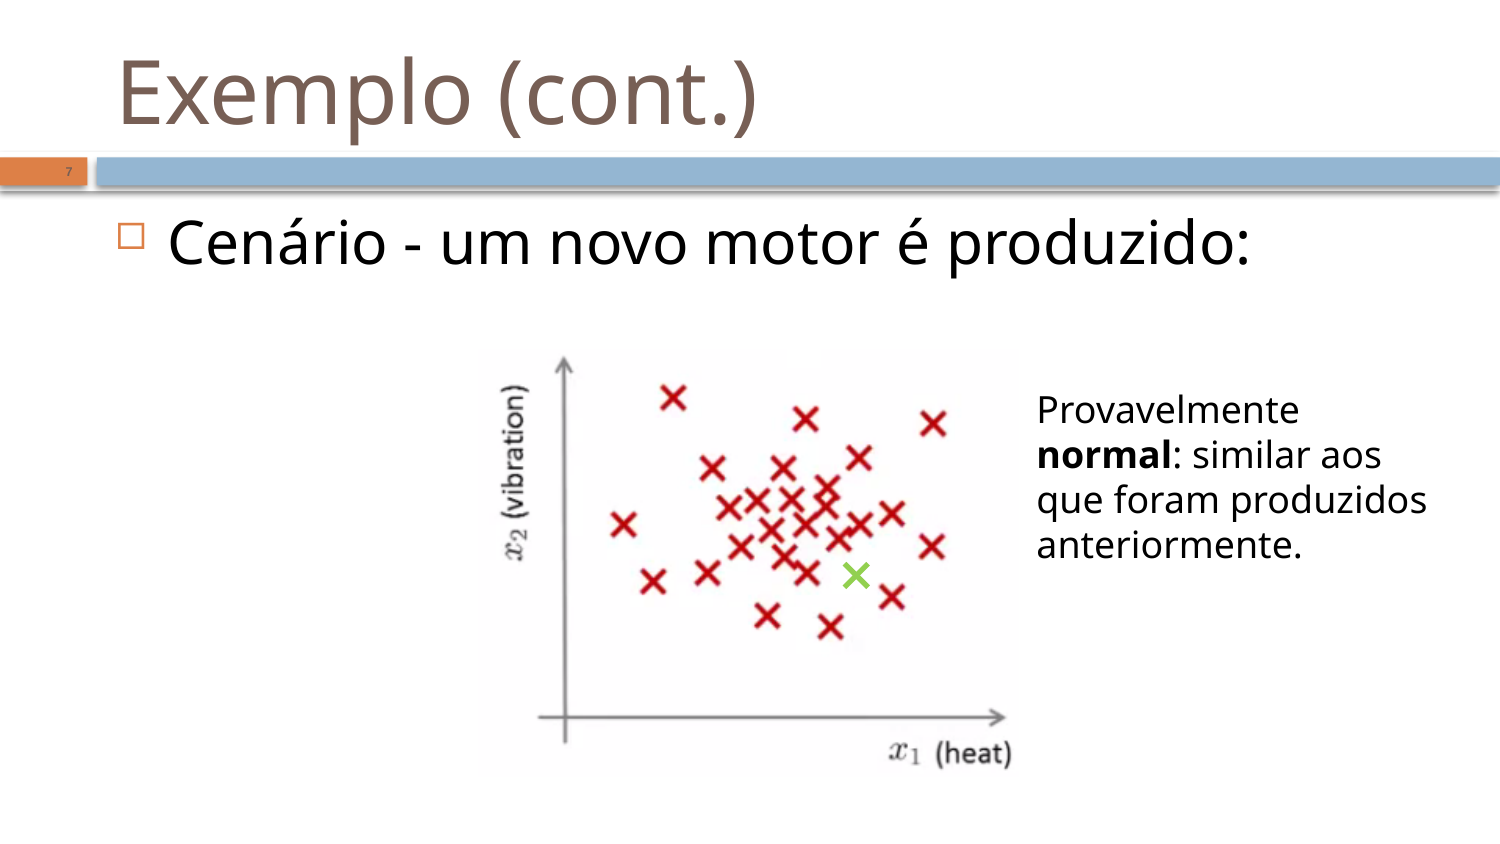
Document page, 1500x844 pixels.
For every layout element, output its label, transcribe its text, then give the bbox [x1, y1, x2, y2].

list Cenário - um novo motor é produzido: [100, 196, 1438, 750]
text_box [844, 563, 869, 588]
title Exemplo (cont.) [100, 28, 1438, 150]
slide_number 7 [0, 156, 88, 187]
picture [477, 349, 1020, 777]
text_box Provavelmente normal: similar aos que foram produzidos anteriormente. [1025, 378, 1471, 574]
